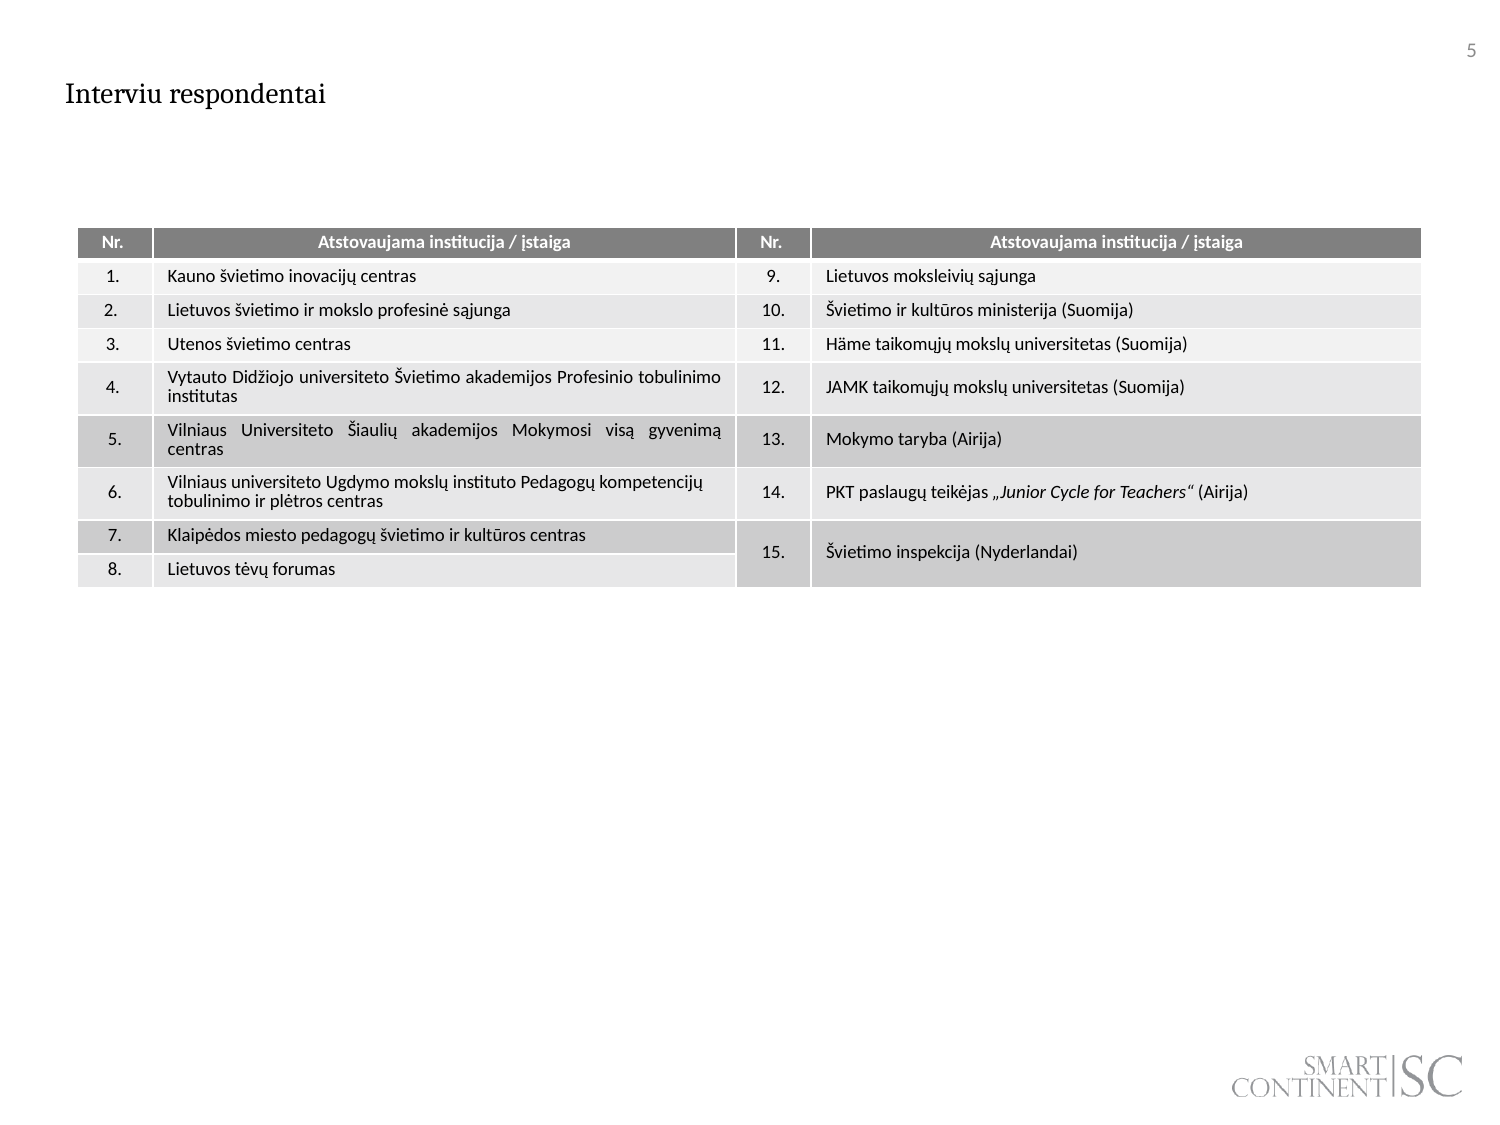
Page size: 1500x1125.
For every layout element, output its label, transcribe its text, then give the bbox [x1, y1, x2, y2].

table_cell Švietimo ir kultūros ministerija (Suomija) [812, 295, 1421, 328]
table_cell 9. [737, 263, 810, 294]
table_cell 12. [737, 363, 810, 414]
table_header Atstovaujama institucija / įstaiga [154, 228, 735, 258]
table_cell 5. [78, 416, 152, 467]
table_cell JAMK taikomųjų mokslų universitetas (Suomija) [812, 363, 1421, 414]
table_cell Kauno švietimo inovacijų centras [154, 263, 735, 294]
table_cell Švietimo inspekcija (Nyderlandai) [812, 521, 1421, 587]
table_header Nr. [737, 228, 810, 258]
table_cell PKT paslaugų teikėjas „Junior Cycle for Teachers“ (Airija) [812, 468, 1421, 519]
table_cell 11. [737, 329, 810, 361]
table_cell 1. [78, 263, 152, 294]
table_cell 6. [78, 468, 152, 519]
table_header Nr. [78, 228, 152, 258]
table_cell Utenos švietimo centras [154, 329, 735, 361]
table_header Atstovaujama institucija / įstaiga [812, 228, 1421, 258]
table_cell 15. [737, 521, 810, 587]
table_cell Häme taikomųjų mokslų universitetas (Suomija) [812, 329, 1421, 361]
table_cell 13. [737, 416, 810, 467]
table_cell Lietuvos švietimo ir mokslo profesinė sąjunga [154, 295, 735, 328]
table_cell Vilniaus Universiteto Šiaulių akademijos Mokymosi visą gyvenimą centras [154, 416, 735, 467]
table_cell 7. [78, 521, 152, 553]
table_cell Lietuvos tėvų forumas [154, 555, 735, 587]
table_cell Klaipėdos miesto pedagogų švietimo ir kultūros centras [154, 521, 735, 553]
table_cell Lietuvos moksleivių sąjunga [812, 263, 1421, 294]
table_cell 14. [737, 468, 810, 519]
table_cell Vytauto Didžiojo universiteto Švietimo akademijos Profesinio tobulinimo institutas [154, 363, 735, 414]
table_cell 4. [78, 363, 152, 414]
title Interviu respondentai [64, 67, 1436, 149]
table_cell 2. [78, 295, 152, 328]
table_cell 3. [78, 329, 152, 361]
picture [1232, 1055, 1462, 1097]
table_cell Vilniaus universiteto Ugdymo mokslų instituto Pedagogų kompetencijų tobulinimo ir plėtros centras [154, 468, 735, 519]
table_cell 10. [737, 295, 810, 328]
table_cell 8. [78, 555, 152, 587]
table_cell Mokymo taryba (Airija) [812, 416, 1421, 467]
